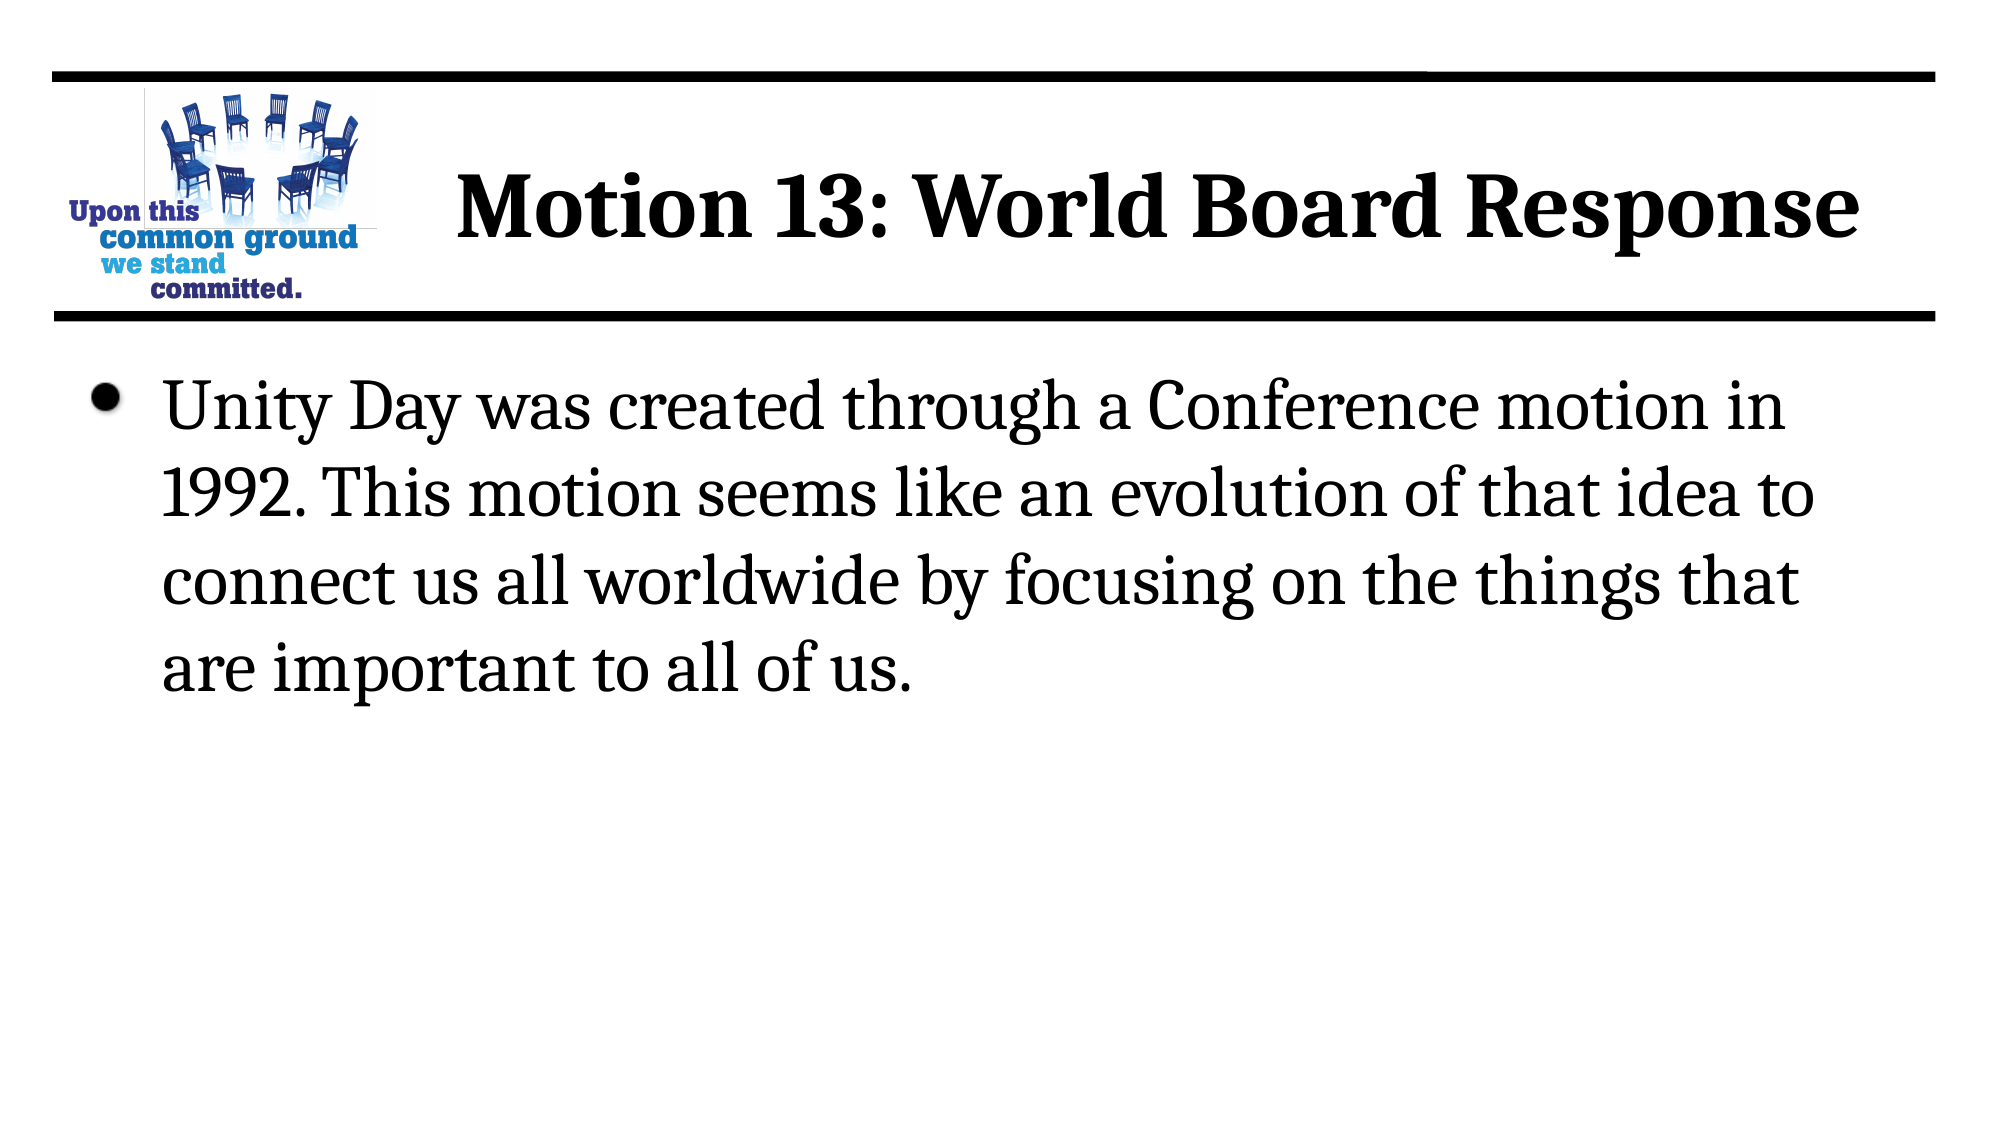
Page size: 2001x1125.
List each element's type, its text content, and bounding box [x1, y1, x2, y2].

picture [69, 88, 377, 305]
picture [87, 380, 126, 419]
text_box Unity Day was created through a Conference motion in 1992. This motion seems like an evolution of that idea to connect us all worldwide by focusing on the things that are important to all of us. [87, 356, 1911, 707]
text_box Motion 13: World Board Response [379, 137, 1940, 263]
